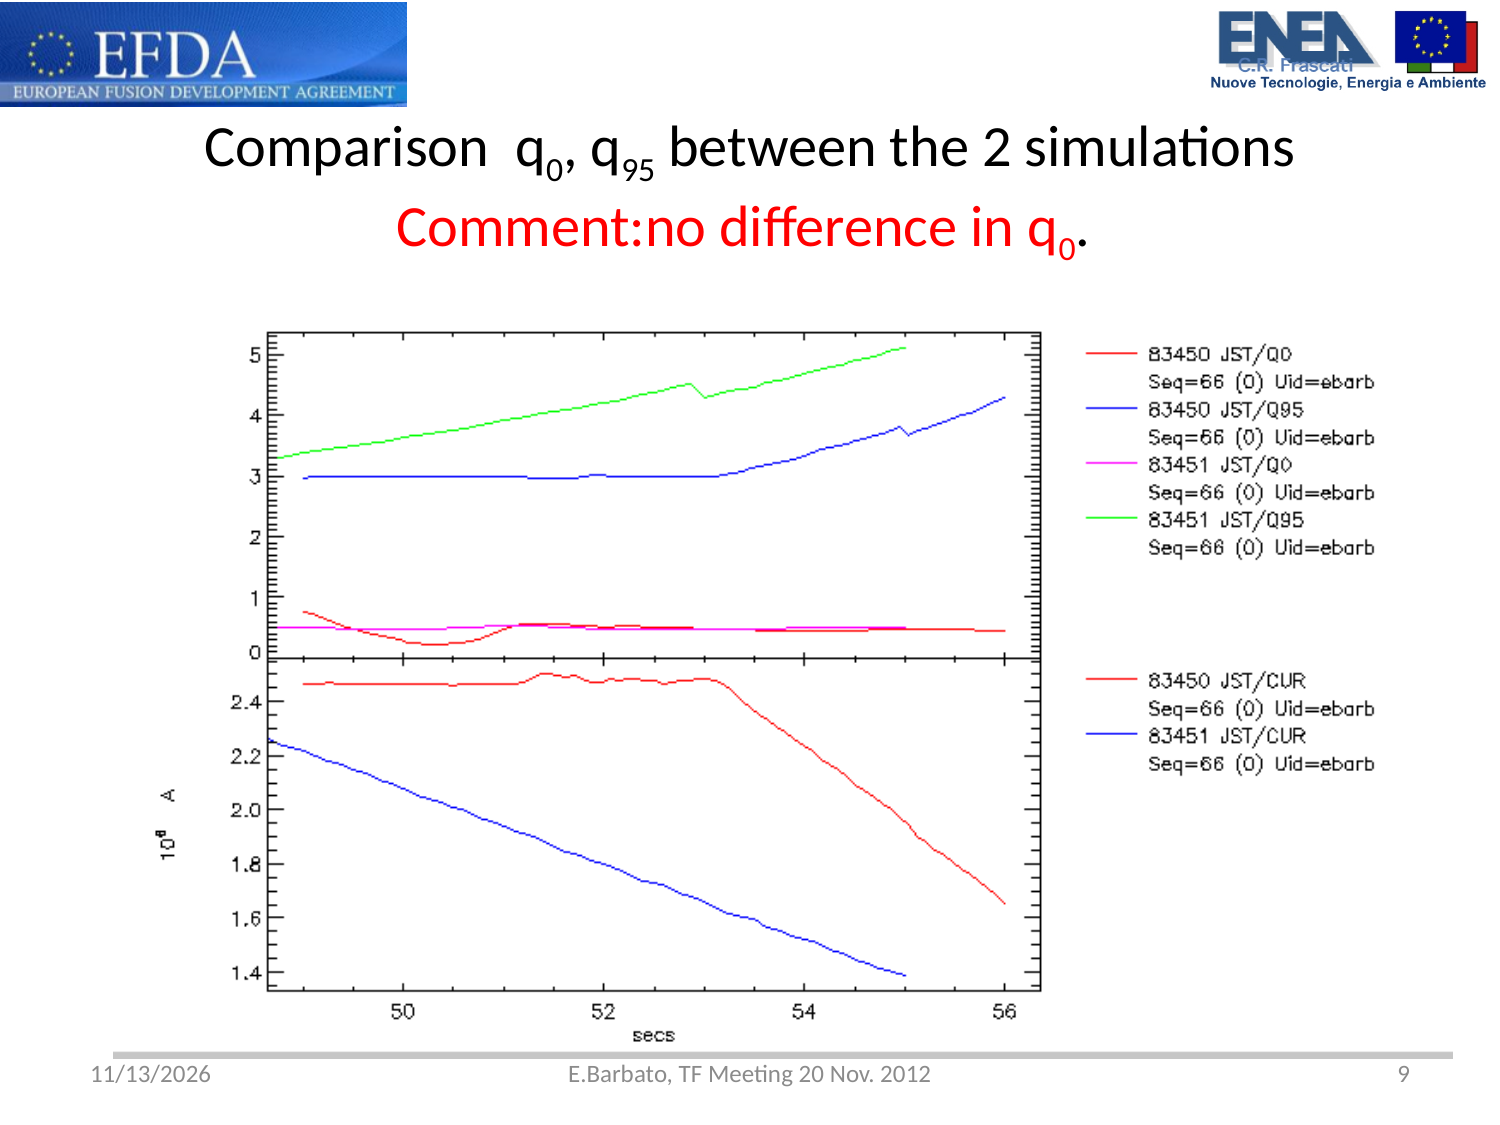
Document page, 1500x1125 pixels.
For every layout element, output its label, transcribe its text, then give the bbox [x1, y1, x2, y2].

picture [1205, 8, 1494, 93]
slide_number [75, 1042, 425, 1103]
slide_number 9 [1074, 1066, 1425, 1103]
picture [113, 303, 1453, 1059]
picture [0, 2, 407, 107]
footer E.Barbato, TF Meeting 20 Nov. 2012 [512, 1066, 988, 1103]
title Comparison q0, q95 between the 2 simulations Comment:no difference in q0. [75, 100, 1425, 304]
